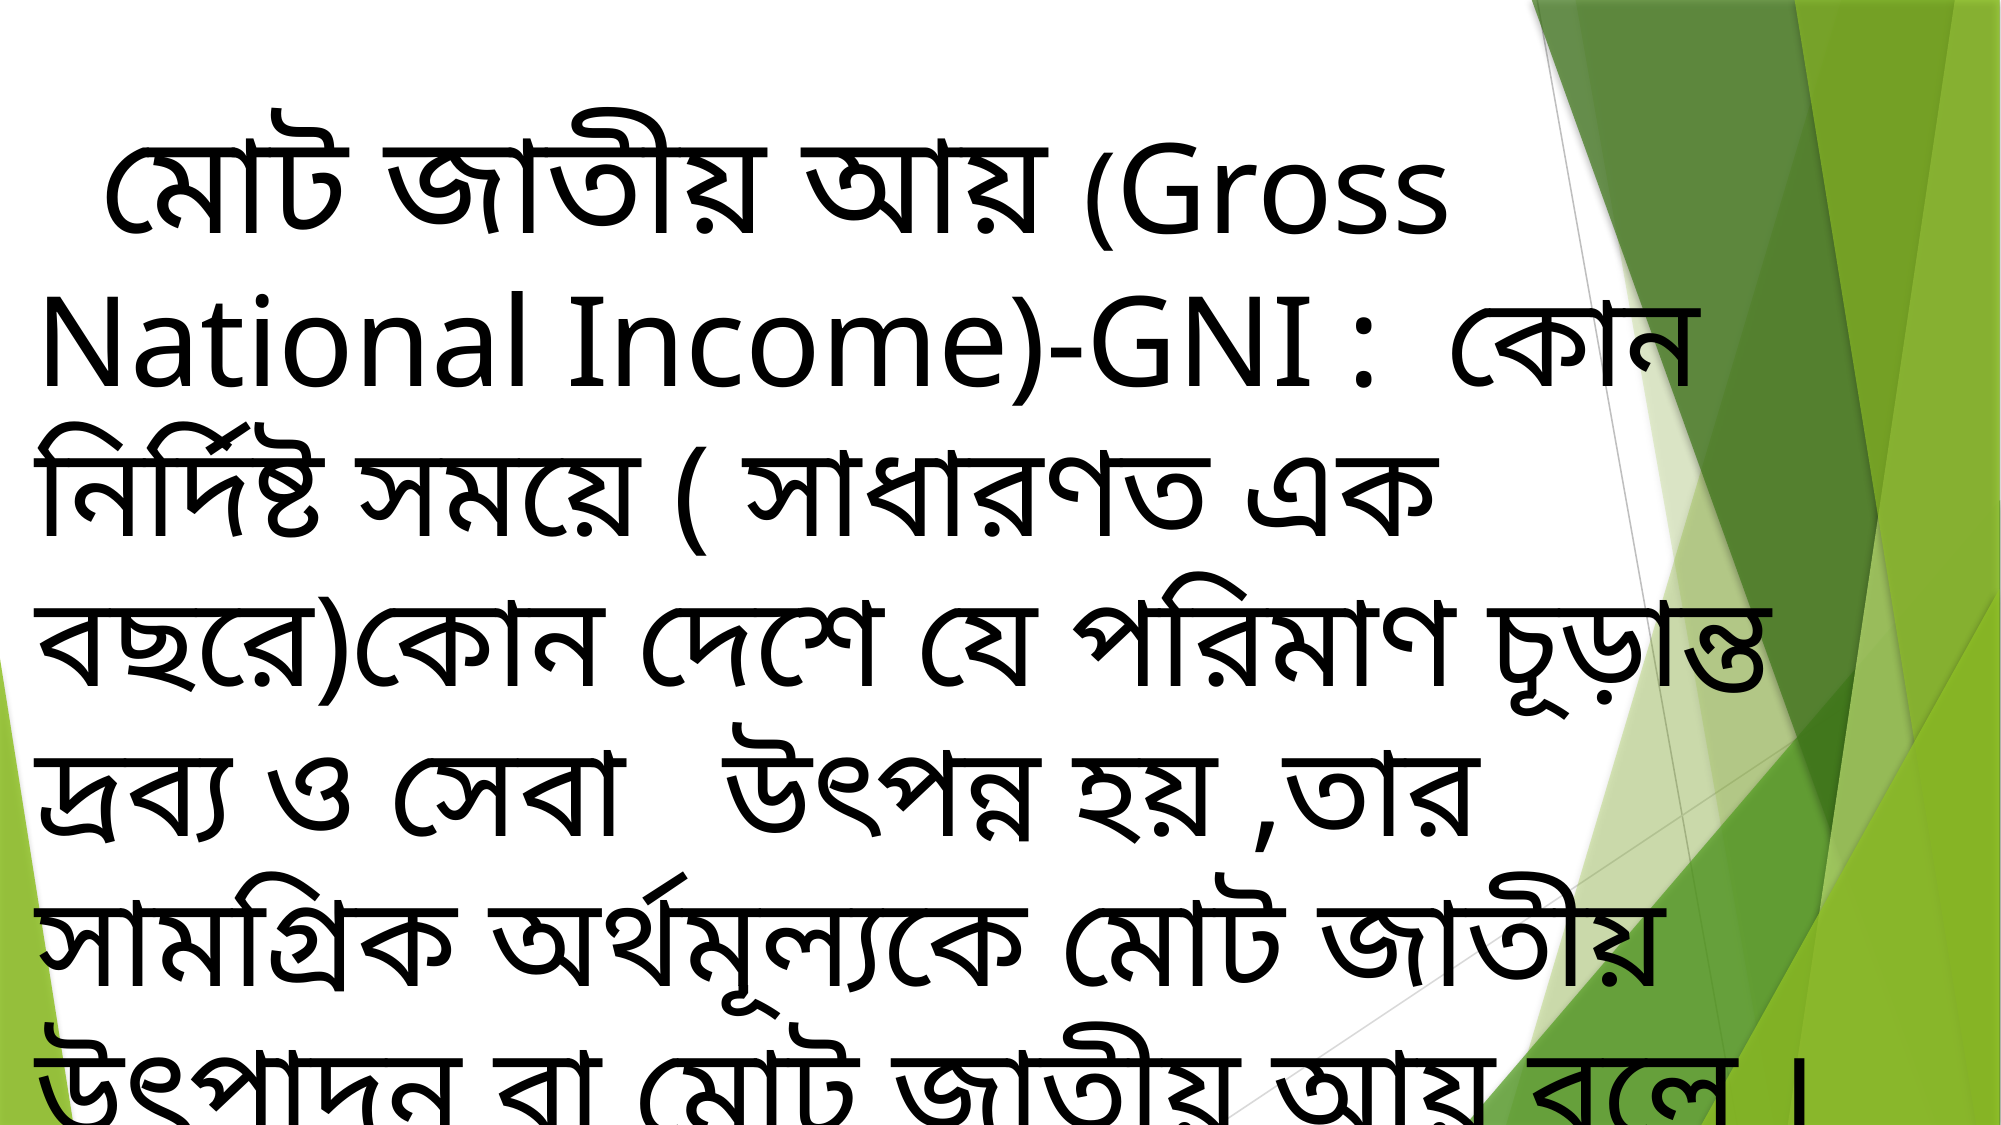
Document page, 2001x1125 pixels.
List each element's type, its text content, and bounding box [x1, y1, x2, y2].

text_box মোট জাতীয় আয় (Gross National Income)-GNI : কোন নির্দিষ্ট সময়ে ( সাধারণত এক বছরে)কোন দেশে যে পরিমাণ চূড়ান্ত দ্রব্য ও সেবা উৎপন্ন হয় ,তার সামগ্রিক অর্থমূল্যকে মোট জাতীয় উৎপাদন বা মোট জাতীয় আয় বলে । [21, 88, 1948, 1125]
